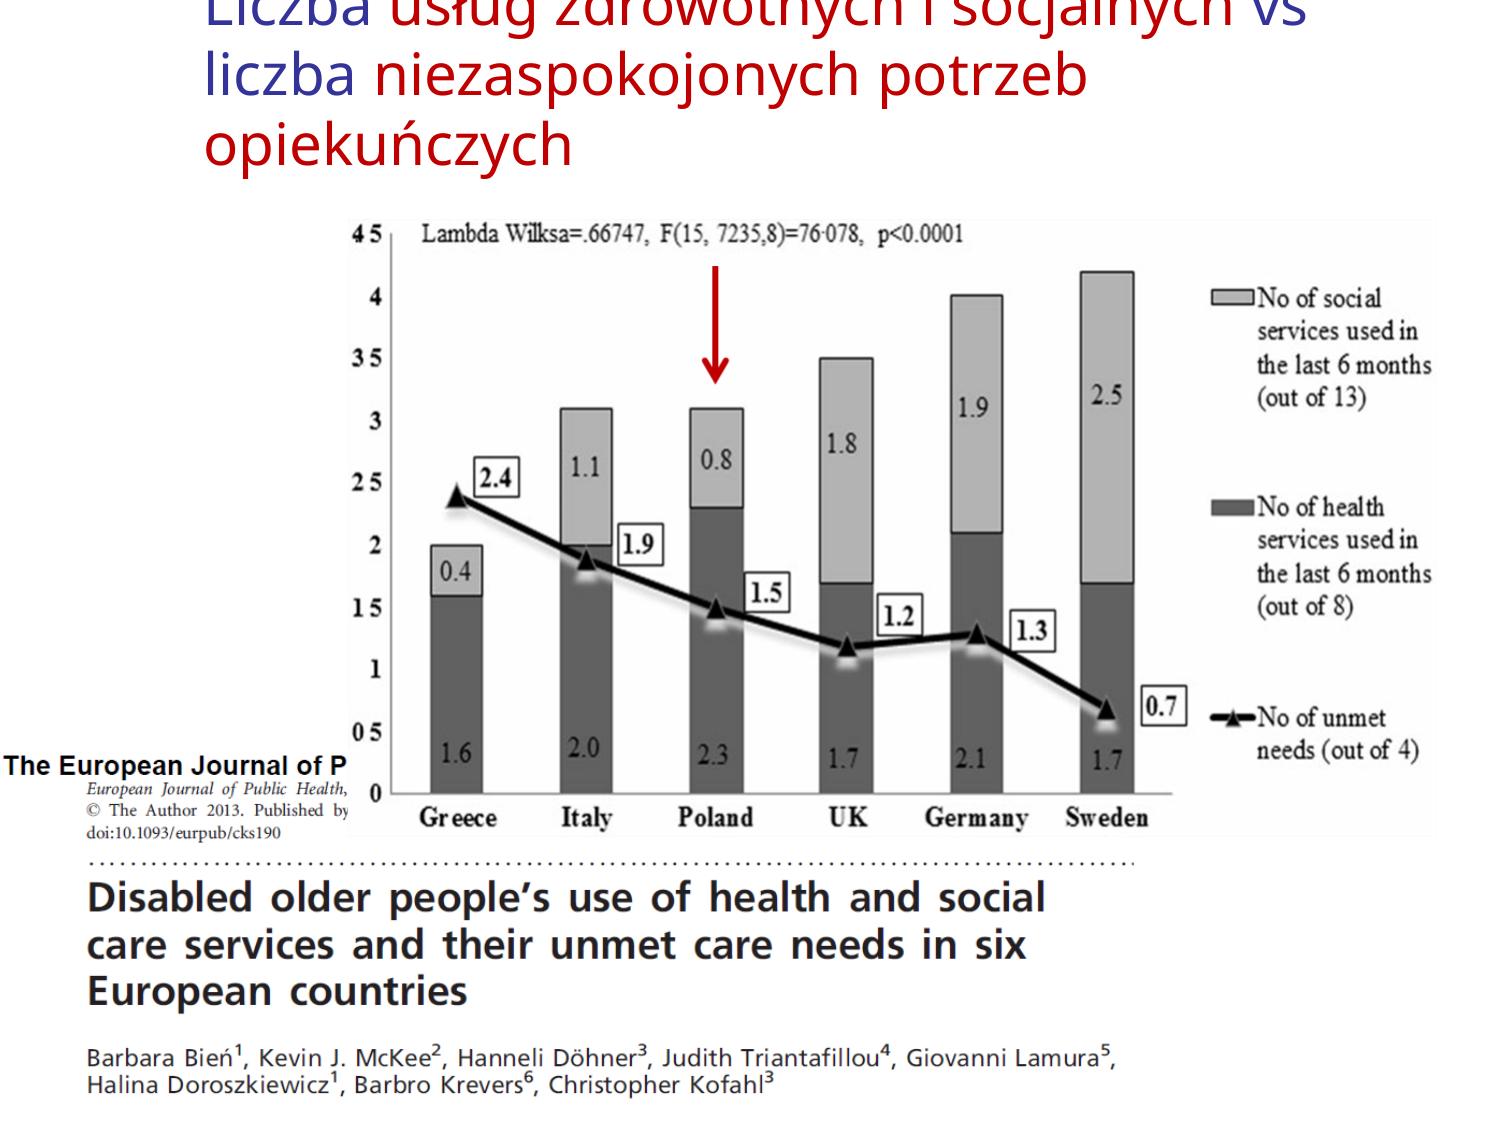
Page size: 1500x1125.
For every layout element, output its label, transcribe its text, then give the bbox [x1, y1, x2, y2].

picture [0, 723, 1134, 1122]
title Liczba usług zdrowotnych i socjalnych vs liczba niezaspokojonych potrzeb opiekuńczych [188, 35, 1468, 185]
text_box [339, 211, 1444, 846]
